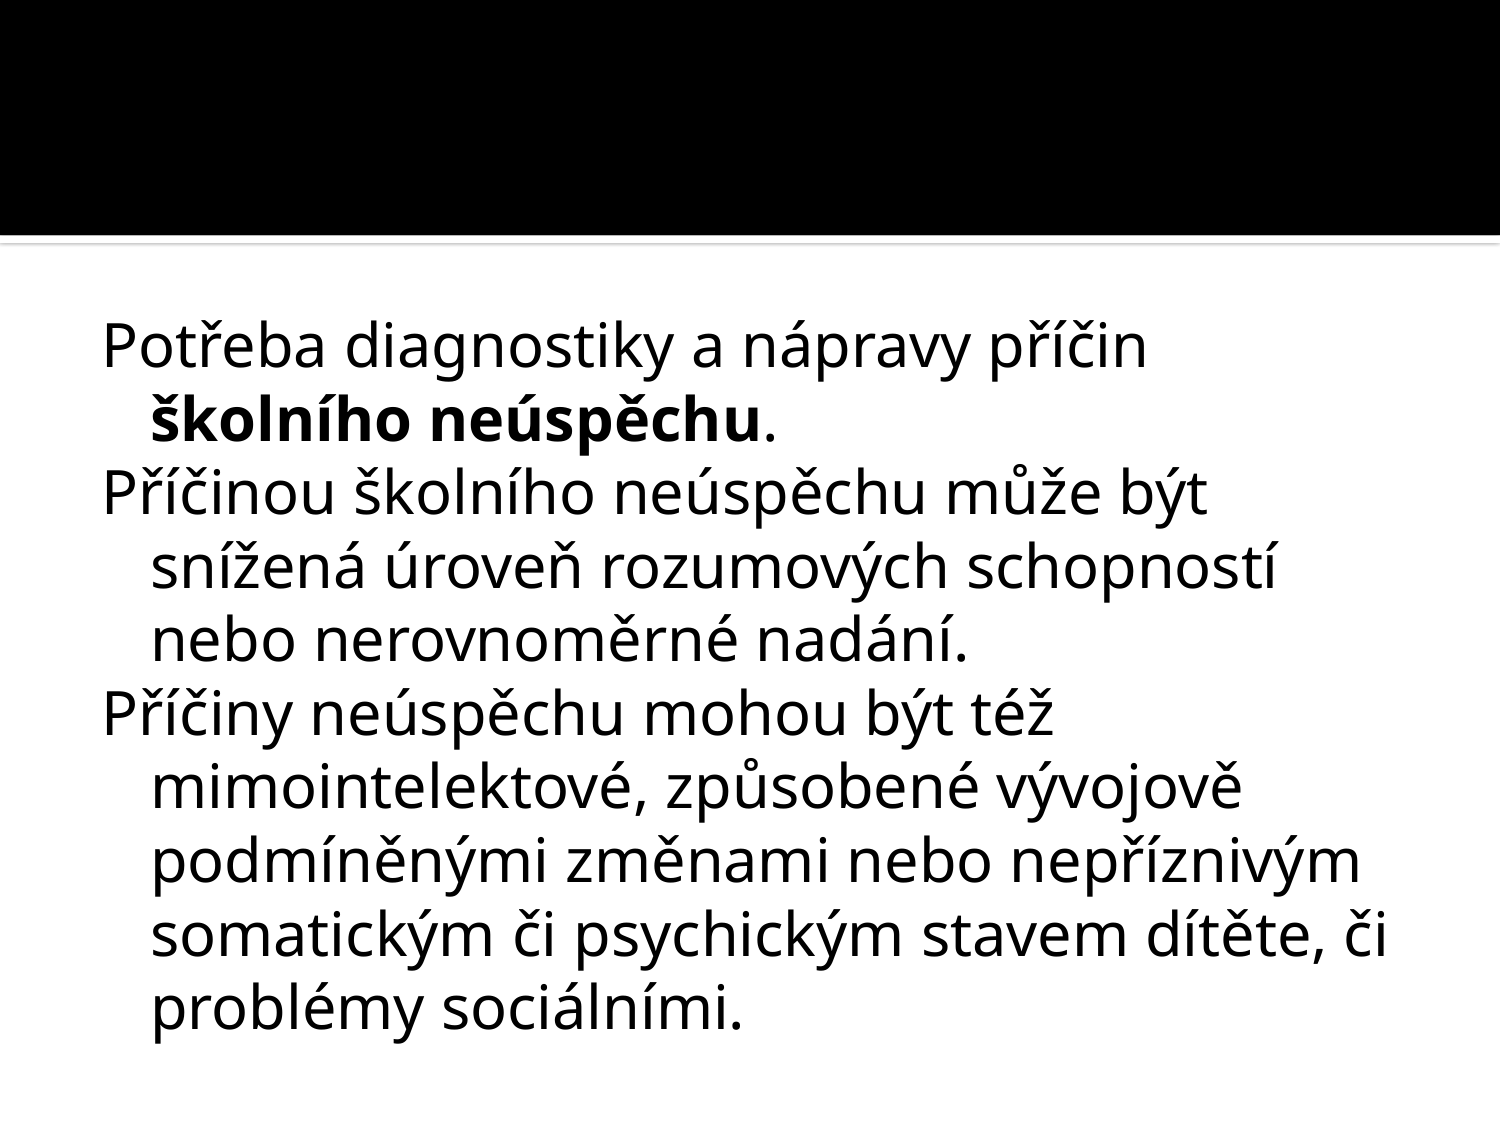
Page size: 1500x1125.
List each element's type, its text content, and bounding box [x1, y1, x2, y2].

list Potřeba diagnostiky a nápravy příčin školního neúspěchu. Příčinou školního neúspěchu může být snížená úroveň rozumových schopností nebo nerovnoměrné nadání. Příčiny neúspěchu mohou být též mimointelektové, způsobené vývojově podmíněnými změnami nebo nepříznivým somatickým či psychickým stavem dítěte, či problémy sociálními. [75, 291, 1425, 1050]
